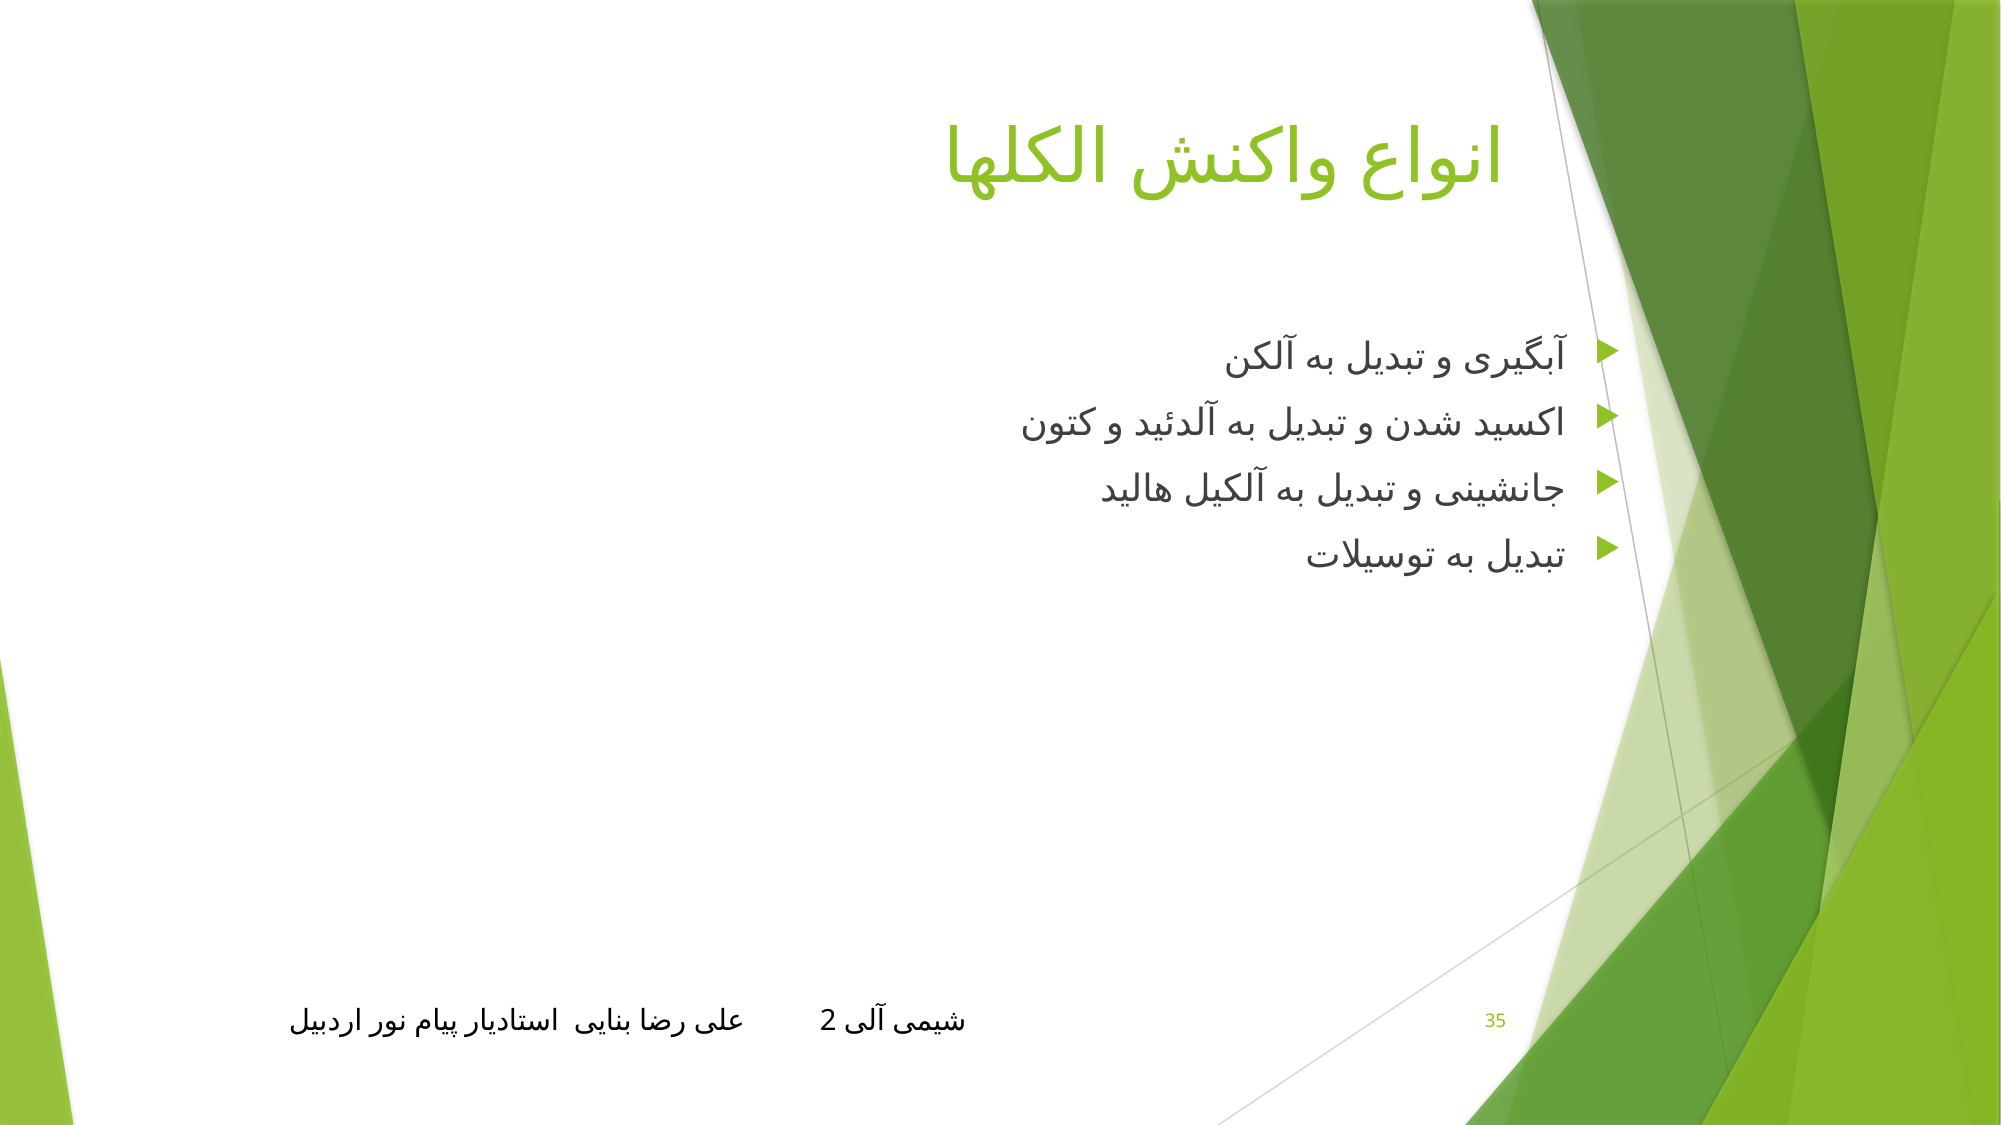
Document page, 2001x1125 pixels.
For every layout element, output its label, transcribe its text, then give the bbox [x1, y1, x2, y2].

footer شیمی آلی 2 علی رضا بنایی استادیار پیام نور اردبیل [111, 991, 1145, 1051]
list آبگیری و تبدیل به آلکن اکسید شدن و تبدیل به آلدئید و کتون جانشینی و تبدیل به آلکیل هالید تبدیل به توسیلات [362, 324, 1638, 835]
title انواع واکنش الکلها [111, 99, 1522, 317]
slide_number 35 [1409, 991, 1522, 1051]
